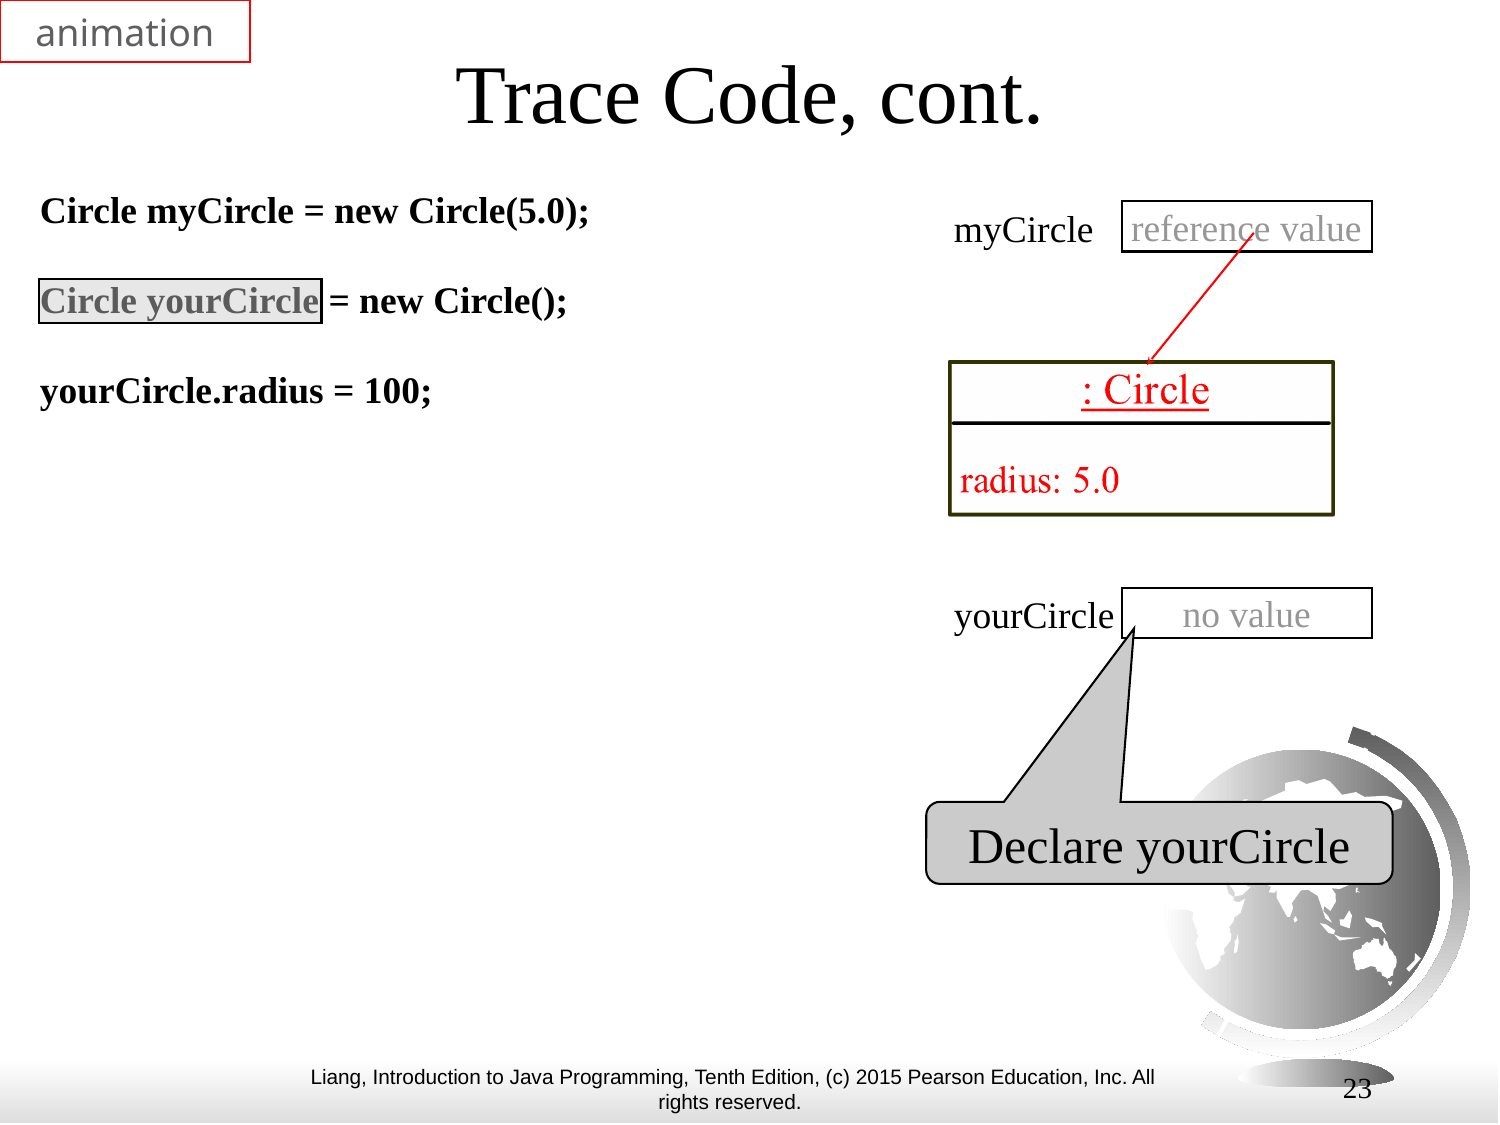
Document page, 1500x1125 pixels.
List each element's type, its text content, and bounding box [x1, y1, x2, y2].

text_box animation [0, 0, 250, 63]
text_box Circle myCircle = new Circle(5.0); Circle yourCircle = new Circle(); yourCircle.radius = 100; [24, 178, 813, 419]
slide_number 23 [1074, 1049, 1388, 1125]
text_box myCircle [939, 197, 1125, 258]
picture [913, 333, 1355, 530]
text_box [39, 278, 322, 323]
text_box Declare yourCircle [926, 628, 1393, 884]
text_box yourCircle [939, 583, 1141, 644]
title Trace Code, cont. [112, 46, 1388, 135]
text_box reference value [1125, 201, 1372, 252]
text_box no value [1141, 587, 1372, 638]
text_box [1146, 232, 1255, 366]
